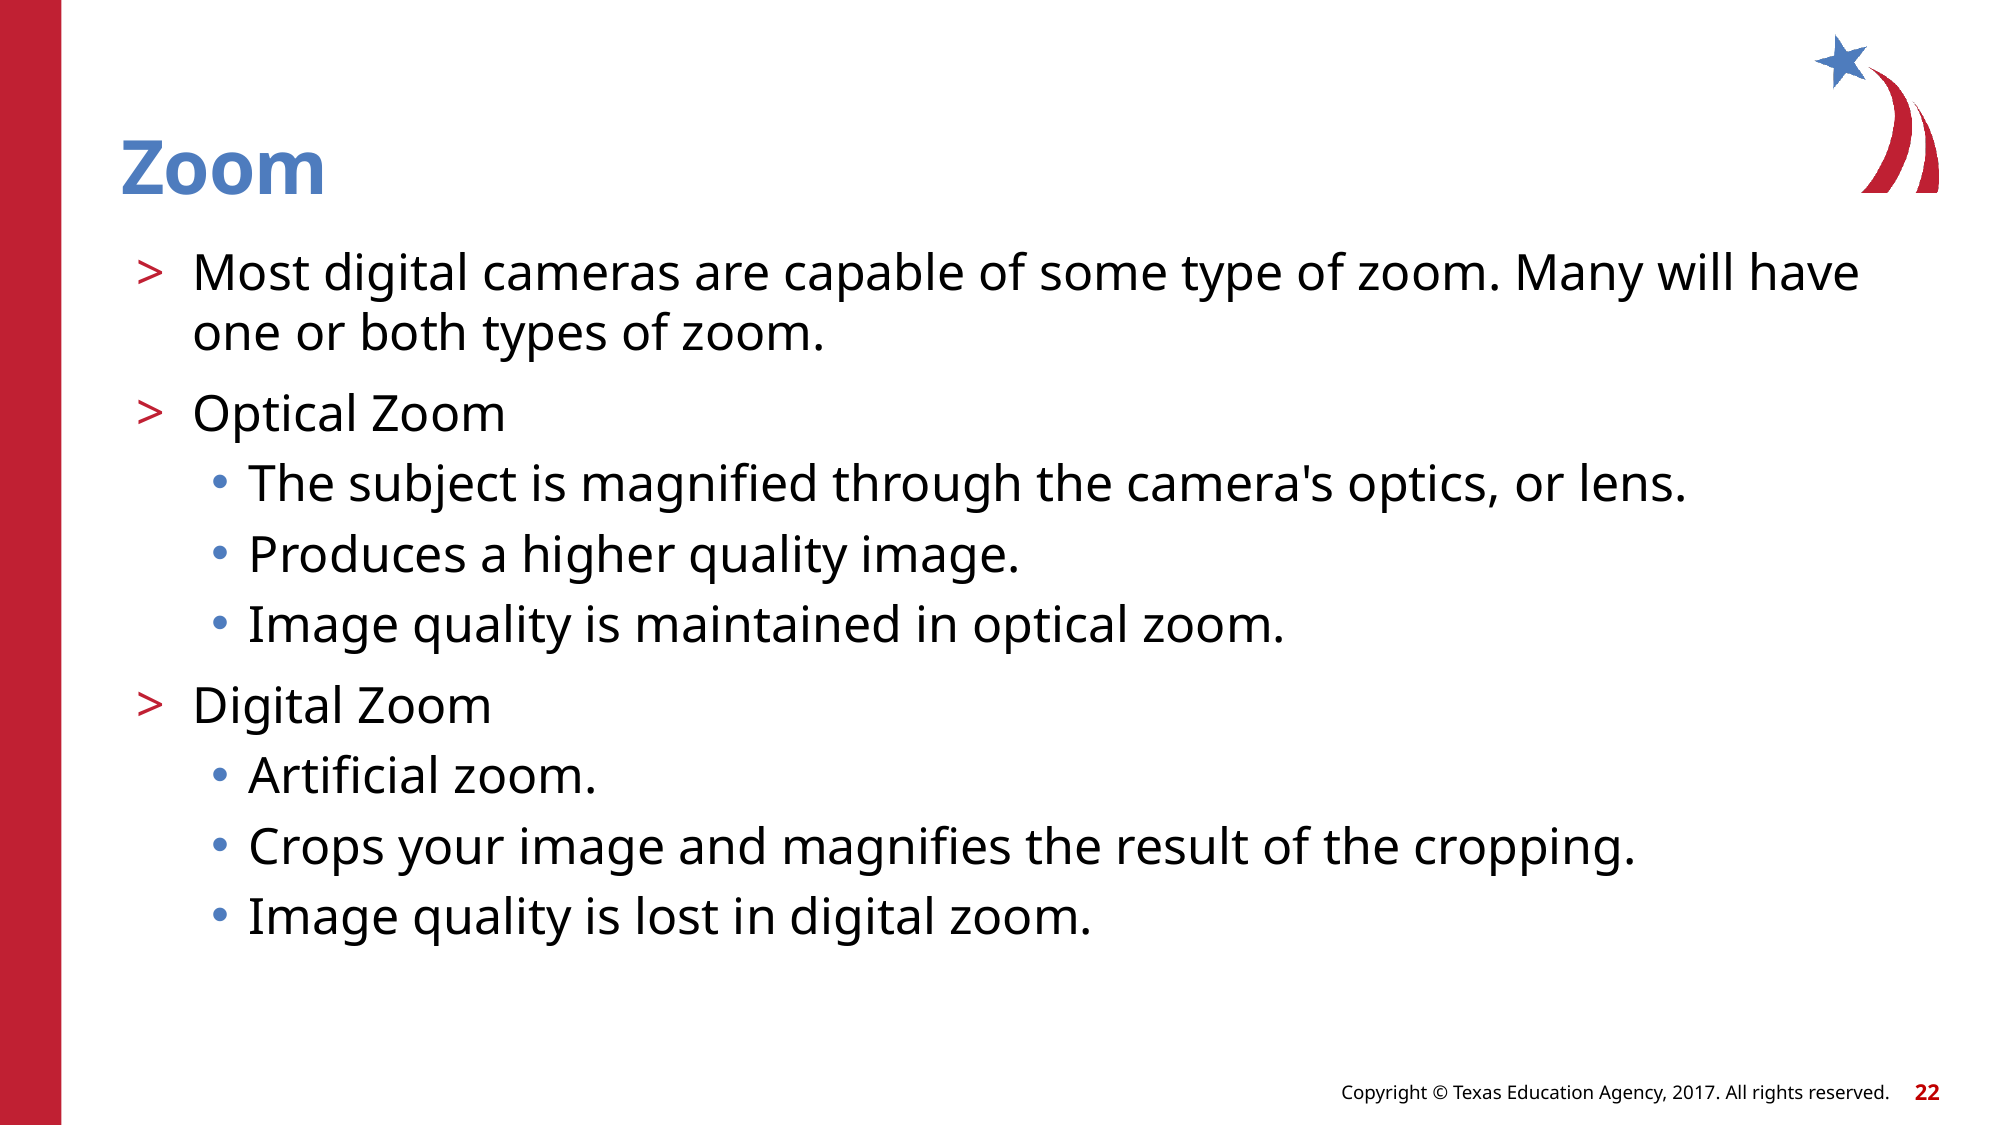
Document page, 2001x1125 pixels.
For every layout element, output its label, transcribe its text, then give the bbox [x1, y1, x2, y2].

list Most digital cameras are capable of some type of zoom. Many will have one or both types of zoom. Optical Zoom The subject is magnified through the camera's optics, or lens. Produces a higher quality image. Image quality is maintained in optical zoom. Digital Zoom Artificial zoom. Crops your image and magnifies the result of the cropping. Image quality is lost in digital zoom. [121, 233, 1936, 1010]
title Zoom [121, 66, 1772, 211]
picture [1814, 34, 1939, 193]
